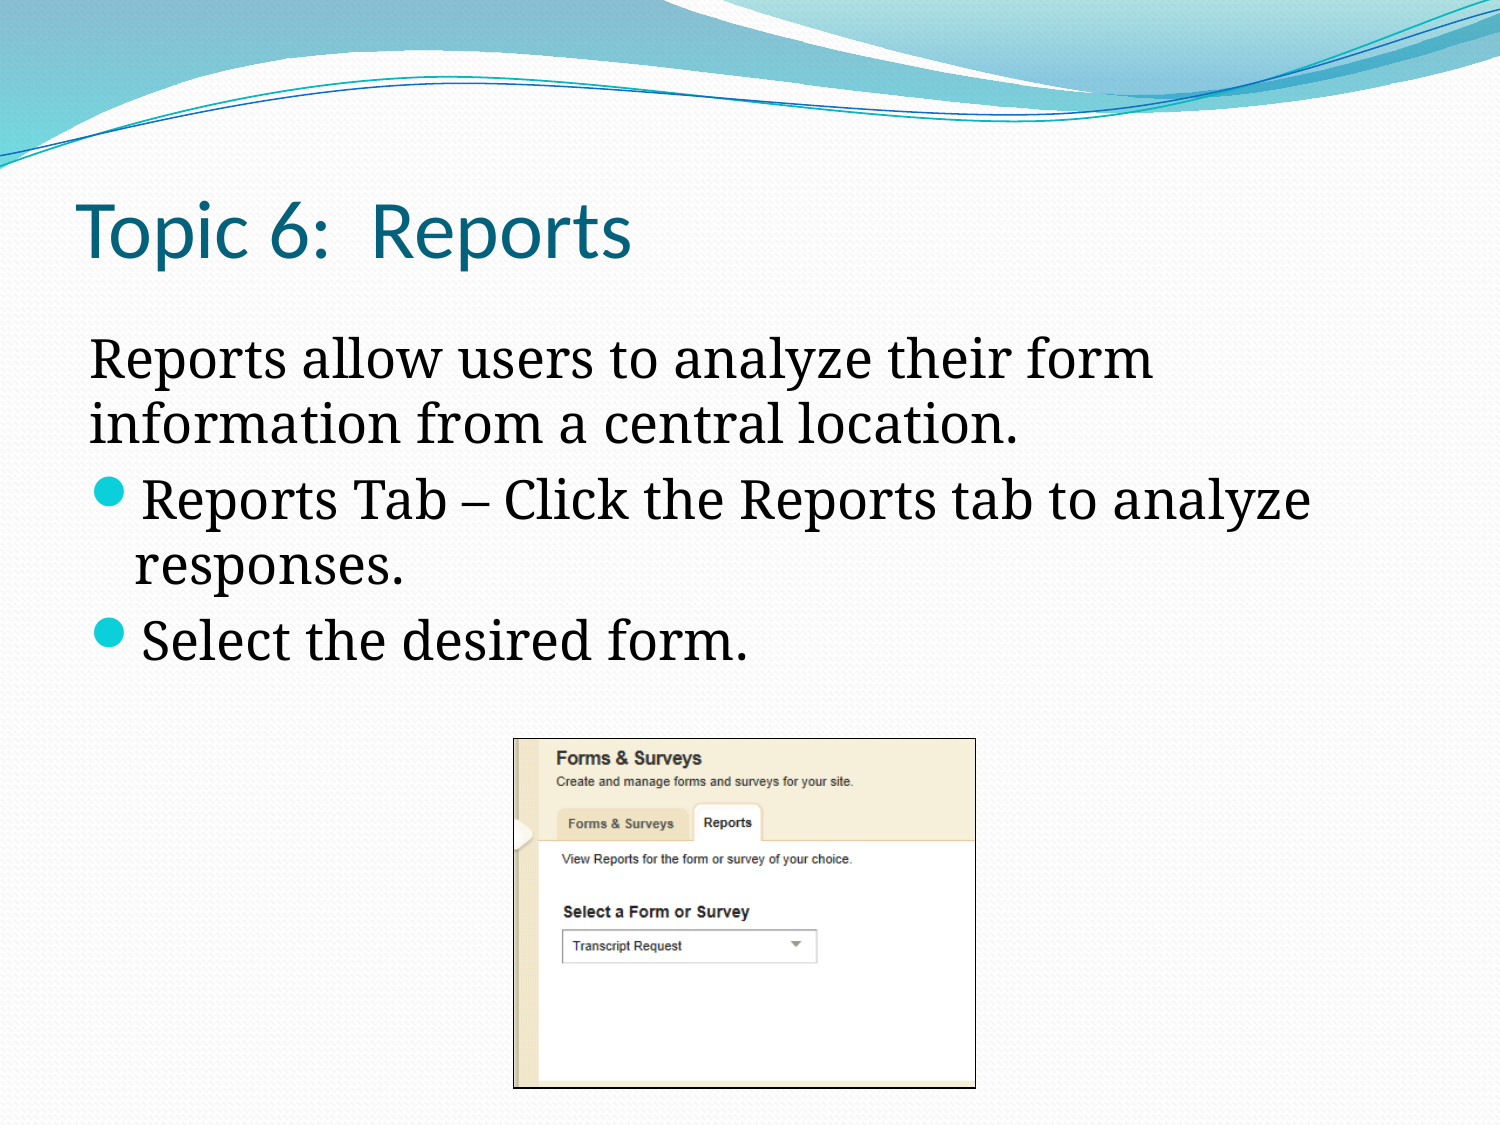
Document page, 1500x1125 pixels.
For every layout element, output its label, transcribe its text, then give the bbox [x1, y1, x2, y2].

list Reports allow users to analyze their form information from a central location. Reports Tab – Click the Reports tab to analyze responses. Select the desired form. [75, 317, 1425, 1038]
title Topic 6: Reports [75, 87, 1425, 275]
picture [514, 739, 976, 1088]
